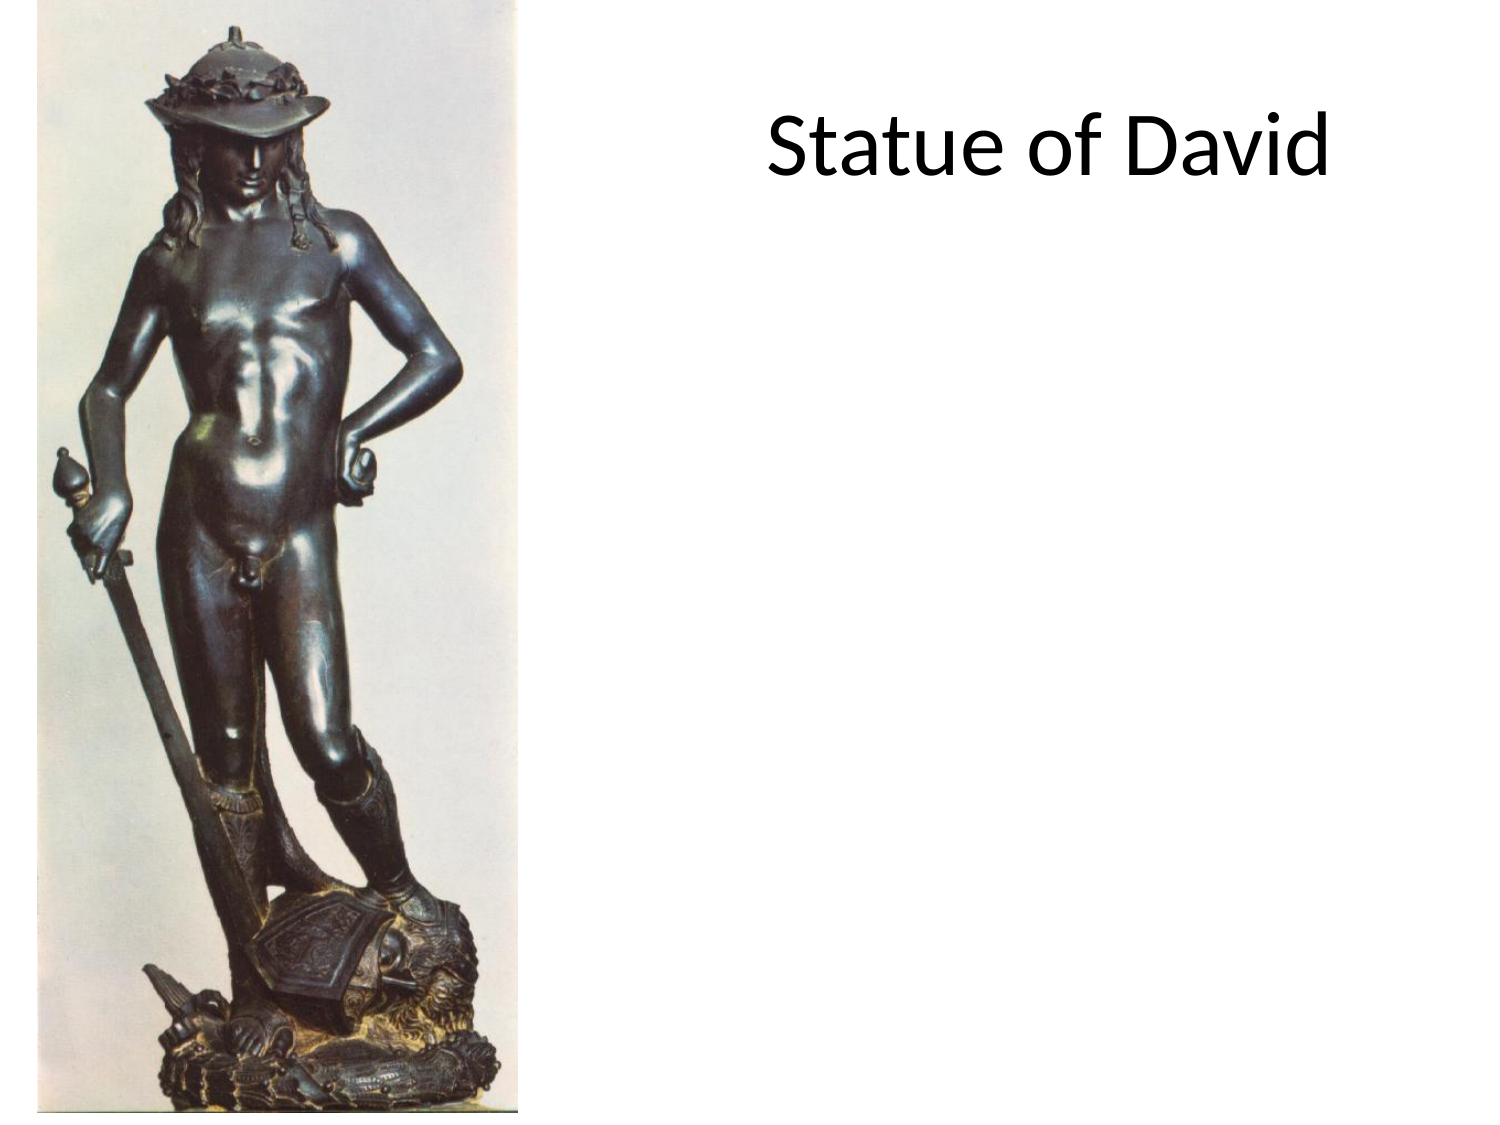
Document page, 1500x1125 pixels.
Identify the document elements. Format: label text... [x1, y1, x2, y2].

title Statue of David [675, 45, 1425, 233]
picture [37, 0, 518, 1113]
